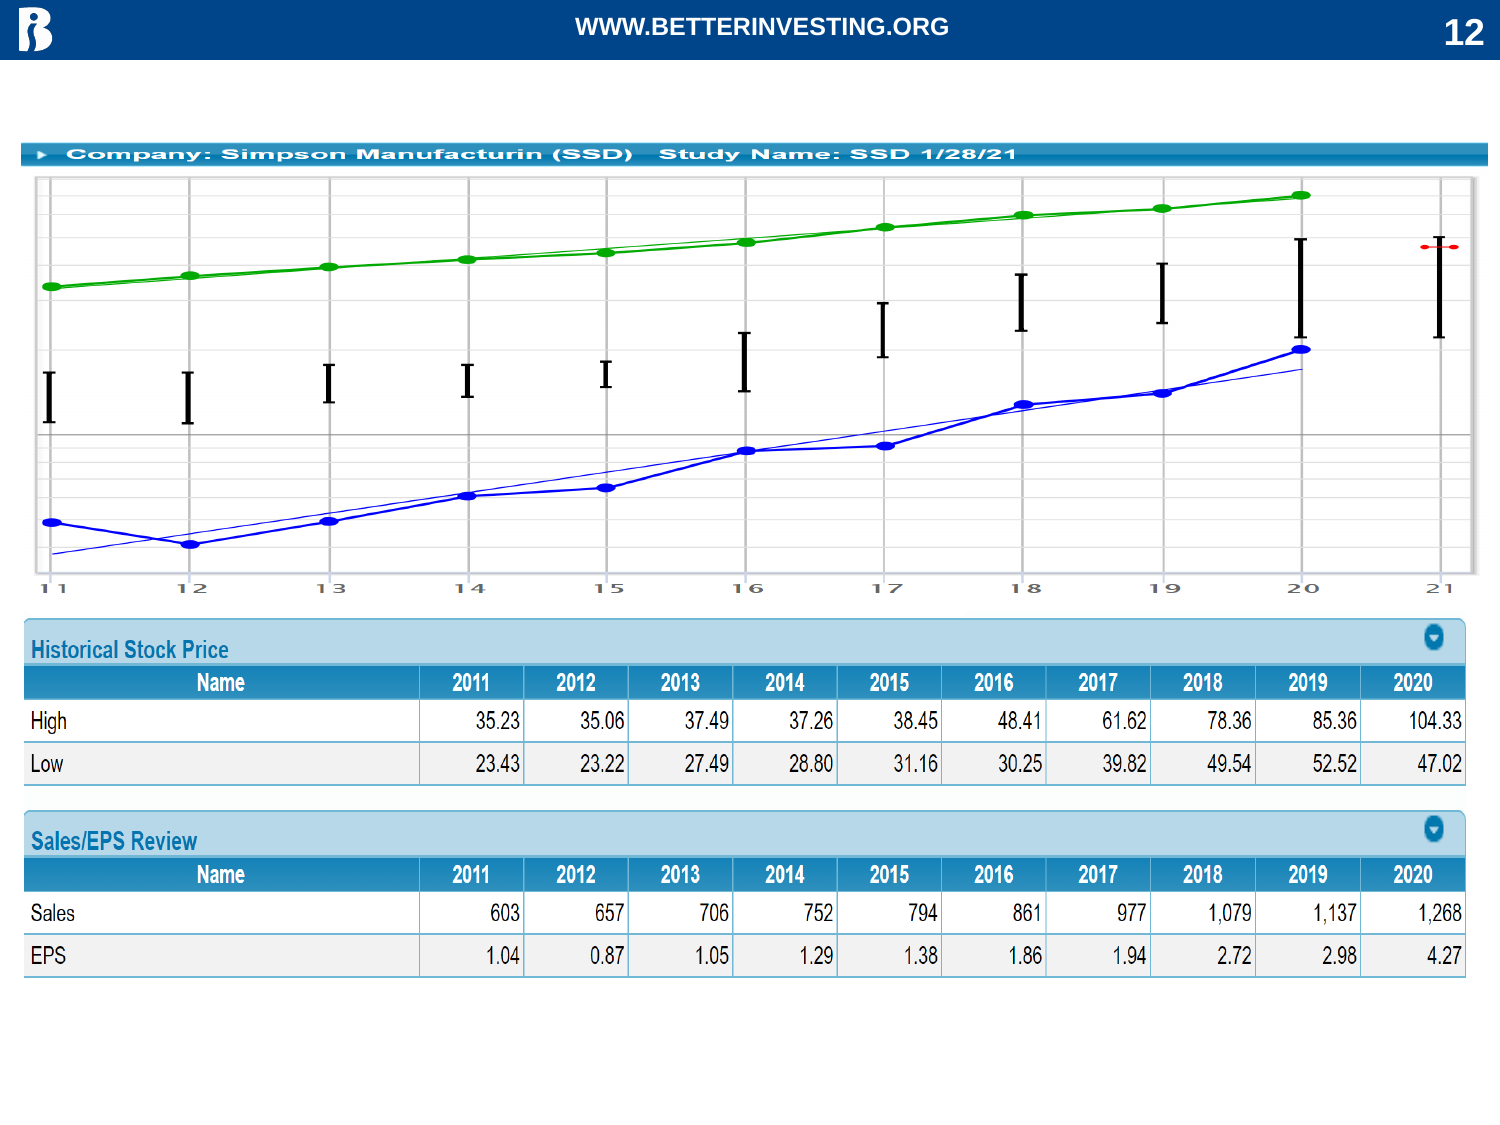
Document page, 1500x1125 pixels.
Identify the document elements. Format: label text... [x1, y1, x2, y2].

picture [21, 140, 1488, 601]
slide_number 12 [1325, 3, 1500, 57]
text_box WWW.BETTERINVESTING.ORG [262, 2, 1263, 57]
picture [17, 6, 54, 53]
picture [24, 610, 1466, 985]
